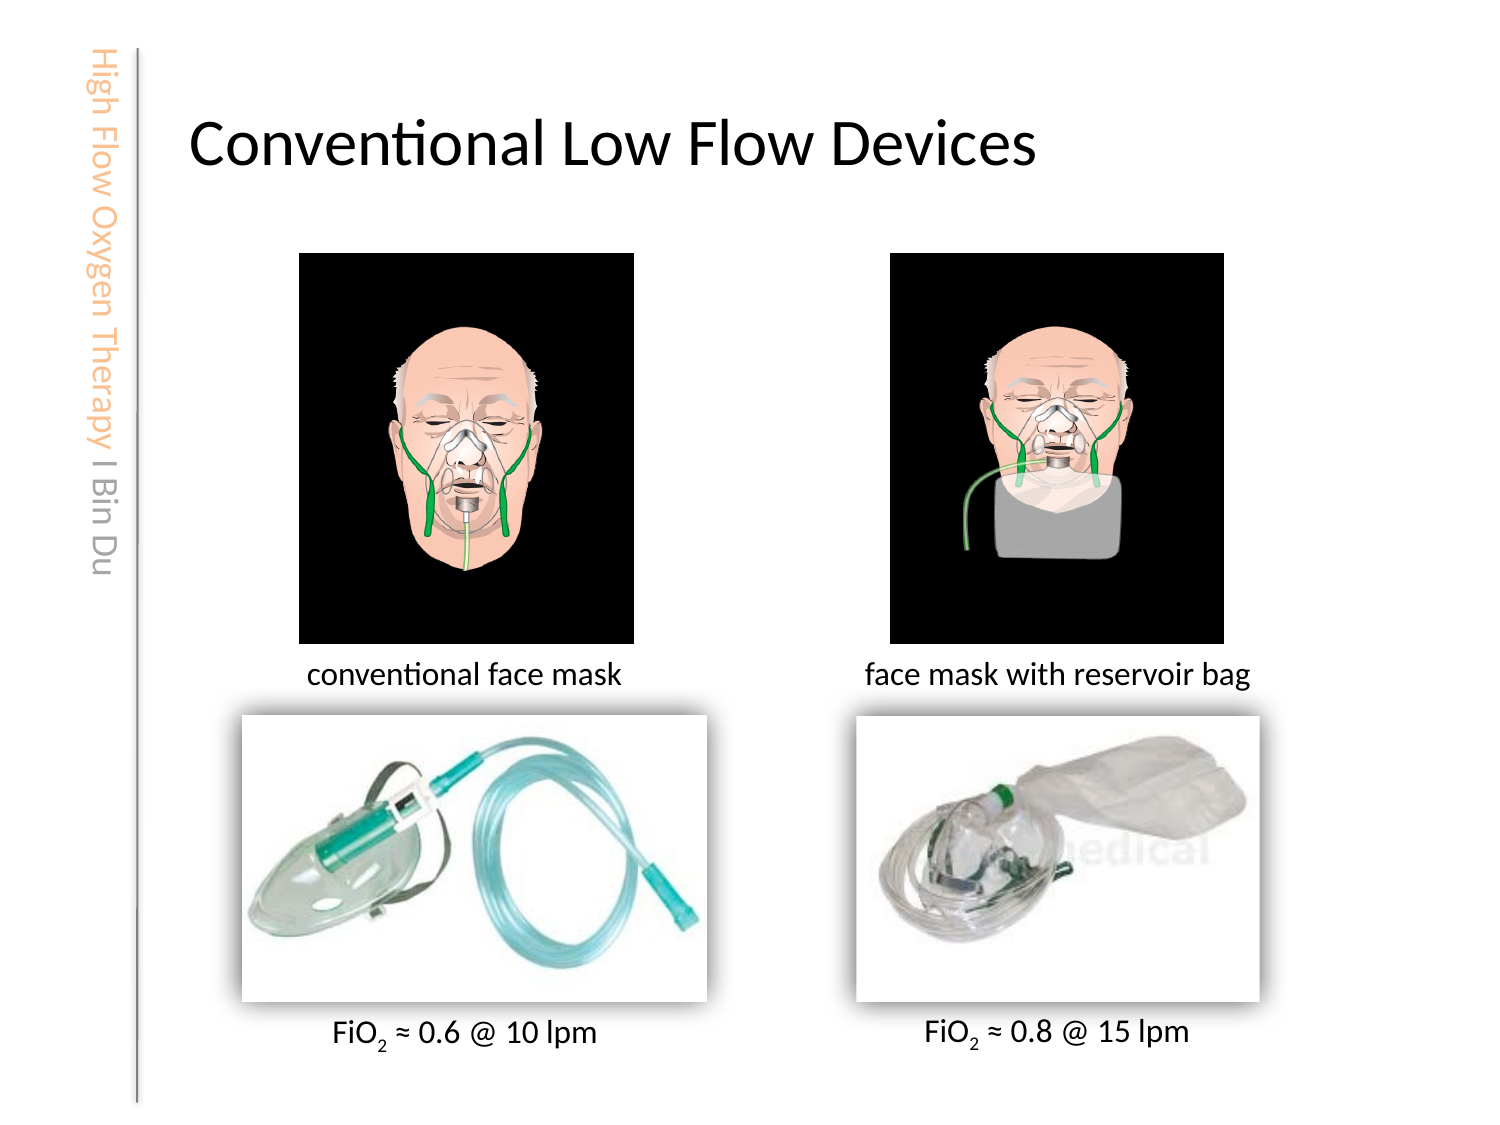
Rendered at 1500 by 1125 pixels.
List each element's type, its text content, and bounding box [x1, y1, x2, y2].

picture [371, 326, 562, 571]
picture [962, 326, 1152, 571]
text_box conventional face mask [292, 645, 638, 700]
title Conventional Low Flow Devices [174, 45, 1425, 233]
text_box face mask with reservoir bag [849, 645, 1267, 700]
picture [855, 715, 1260, 1002]
text_box FiO2 ≈ 0.8 @ 15 lpm [909, 1010, 1205, 1062]
text_box FiO2 ≈ 0.6 @ 10 lpm [317, 1010, 613, 1064]
picture [241, 715, 707, 1002]
